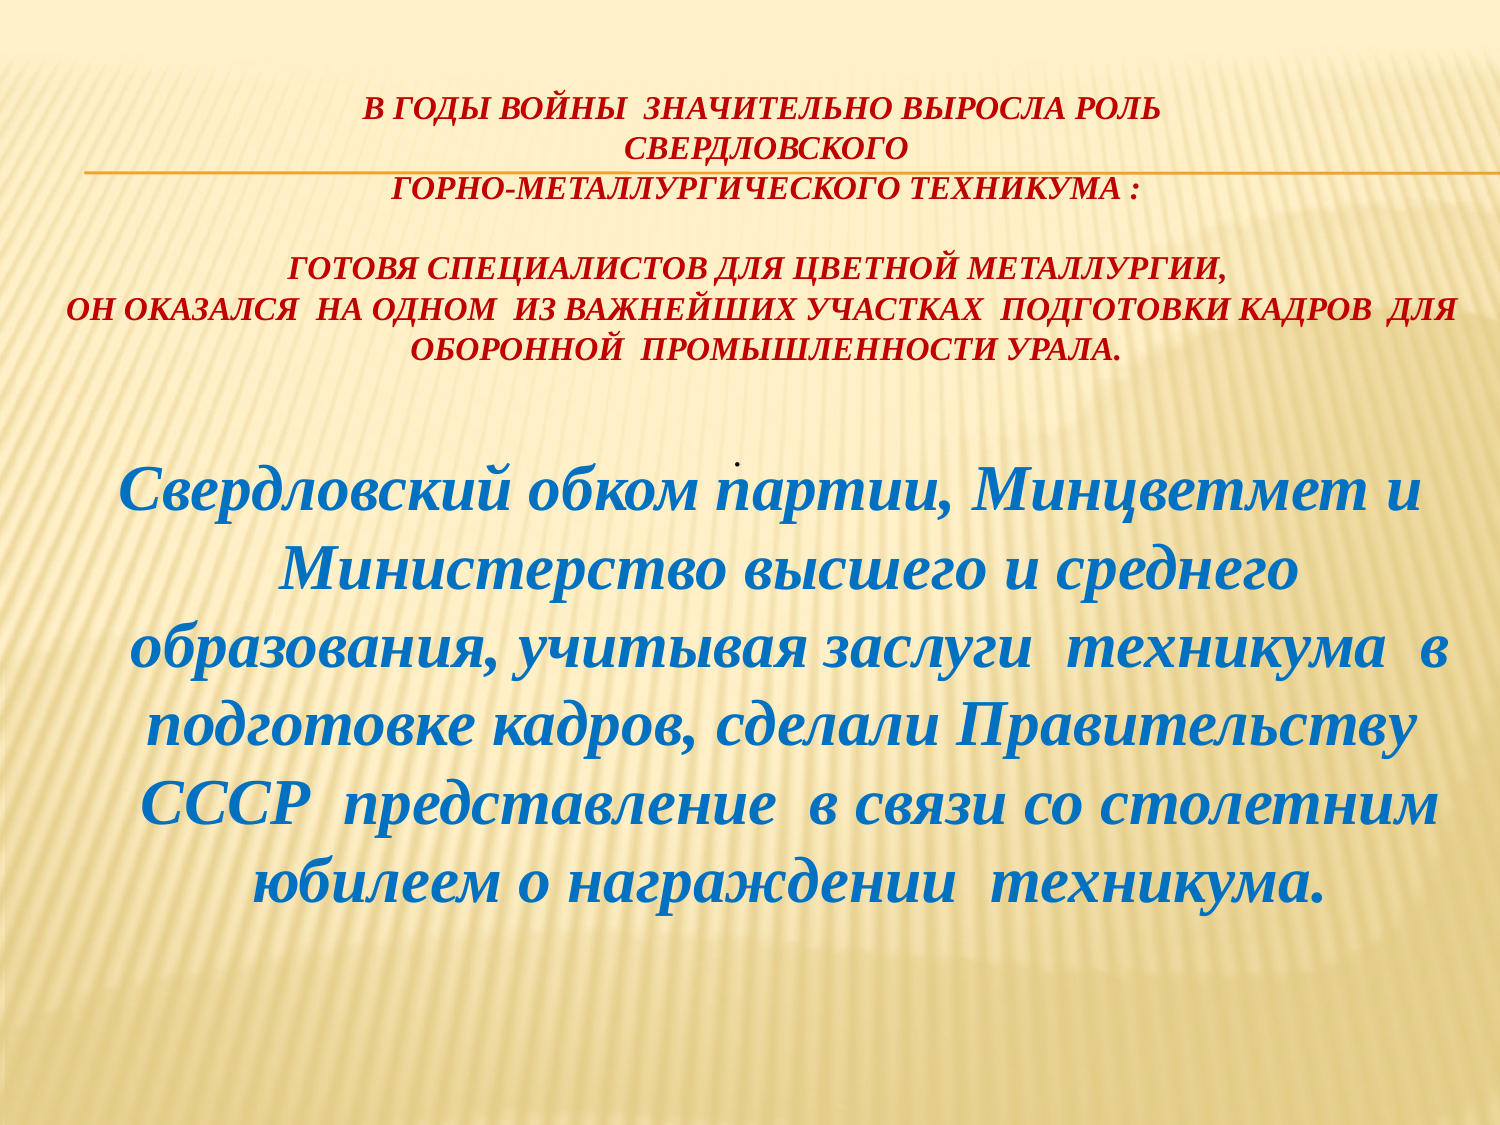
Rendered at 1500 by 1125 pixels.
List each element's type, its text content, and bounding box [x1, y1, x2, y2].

list Свердловский обком партии, Минцветмет и Министерство высшего и среднего образования, учитывая заслуги техникума в подготовке кадров, сделали Правительству СССР представление в связи со столетним юбилеем о награждении техникума. [50, 254, 1475, 998]
title В годы войны значительно выросла роль Свердловского горно-металлургического техникума : готовя специалистов для цветной металлургии, он оказался на одном из важнейших участках подготовки кадров для оборонной промышленности Урала. [50, 23, 1475, 254]
